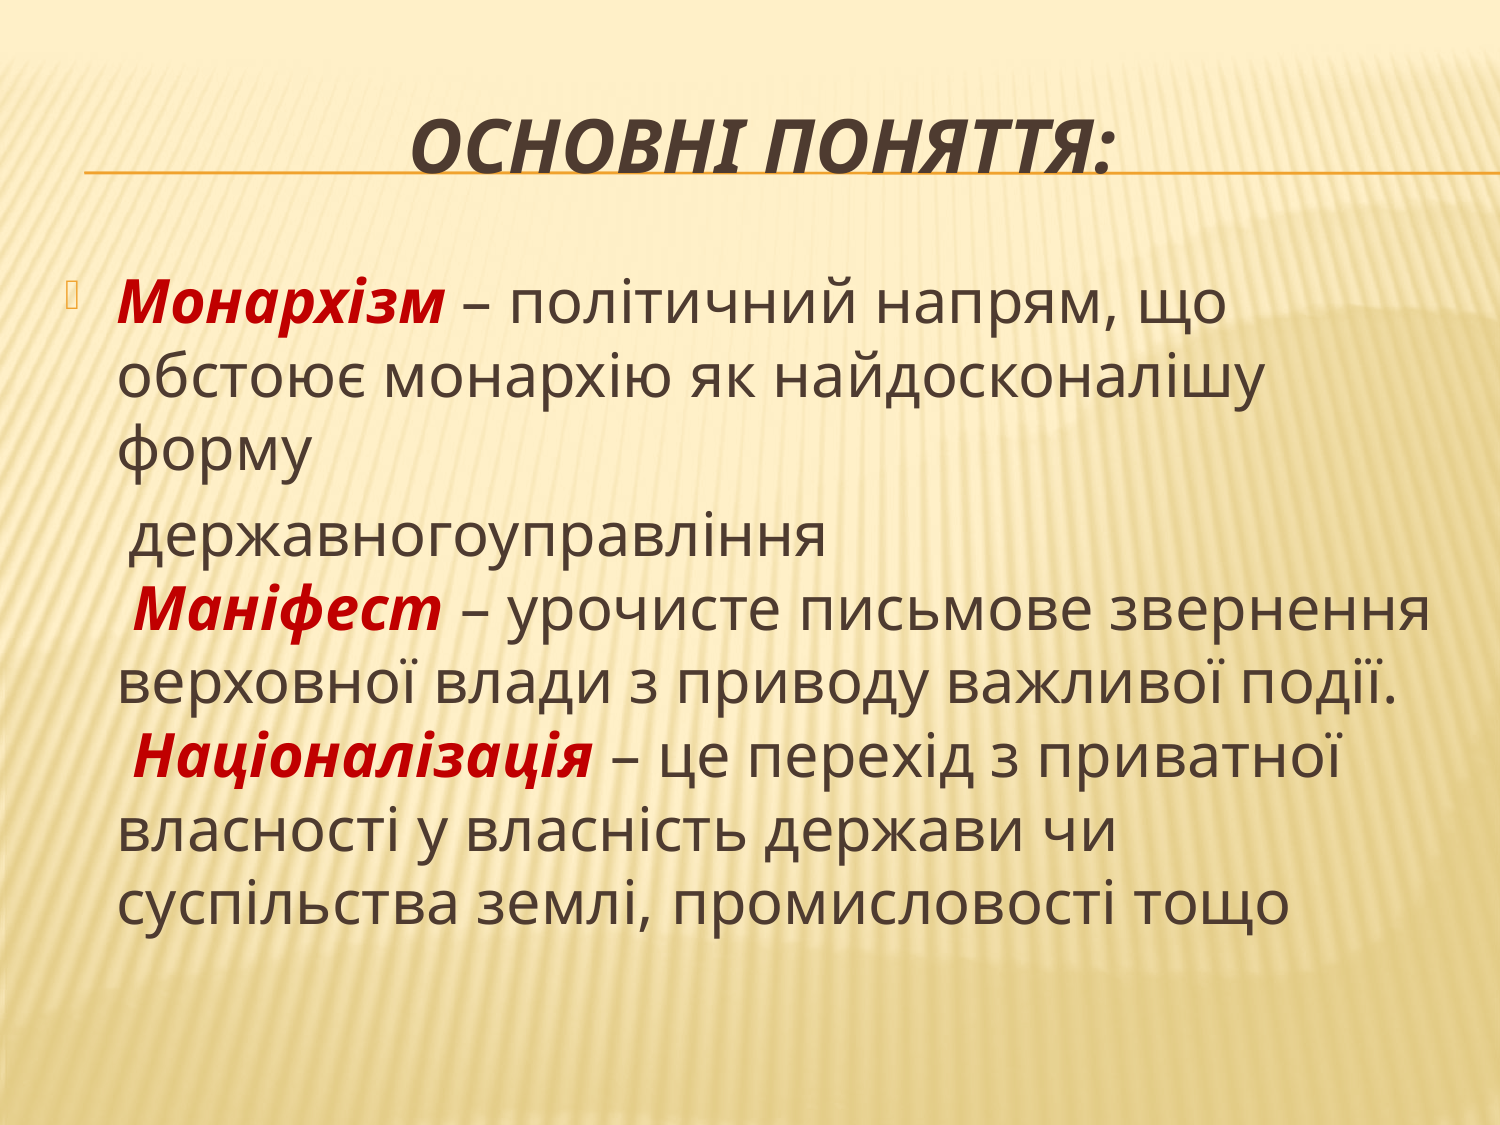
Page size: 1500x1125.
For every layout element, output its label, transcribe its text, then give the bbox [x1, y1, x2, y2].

title Основні поняття: [50, 75, 1475, 213]
list Монархізм – політичний напрям, що обстоює монархію як найдосконалішу форму державногоуправління Маніфест – урочисте письмове звернення верховної влади з приводу важливої події. Націоналізація – це перехід з приватної власності у власність держави чи суспільства землі, промисловості тощо [50, 254, 1475, 998]
